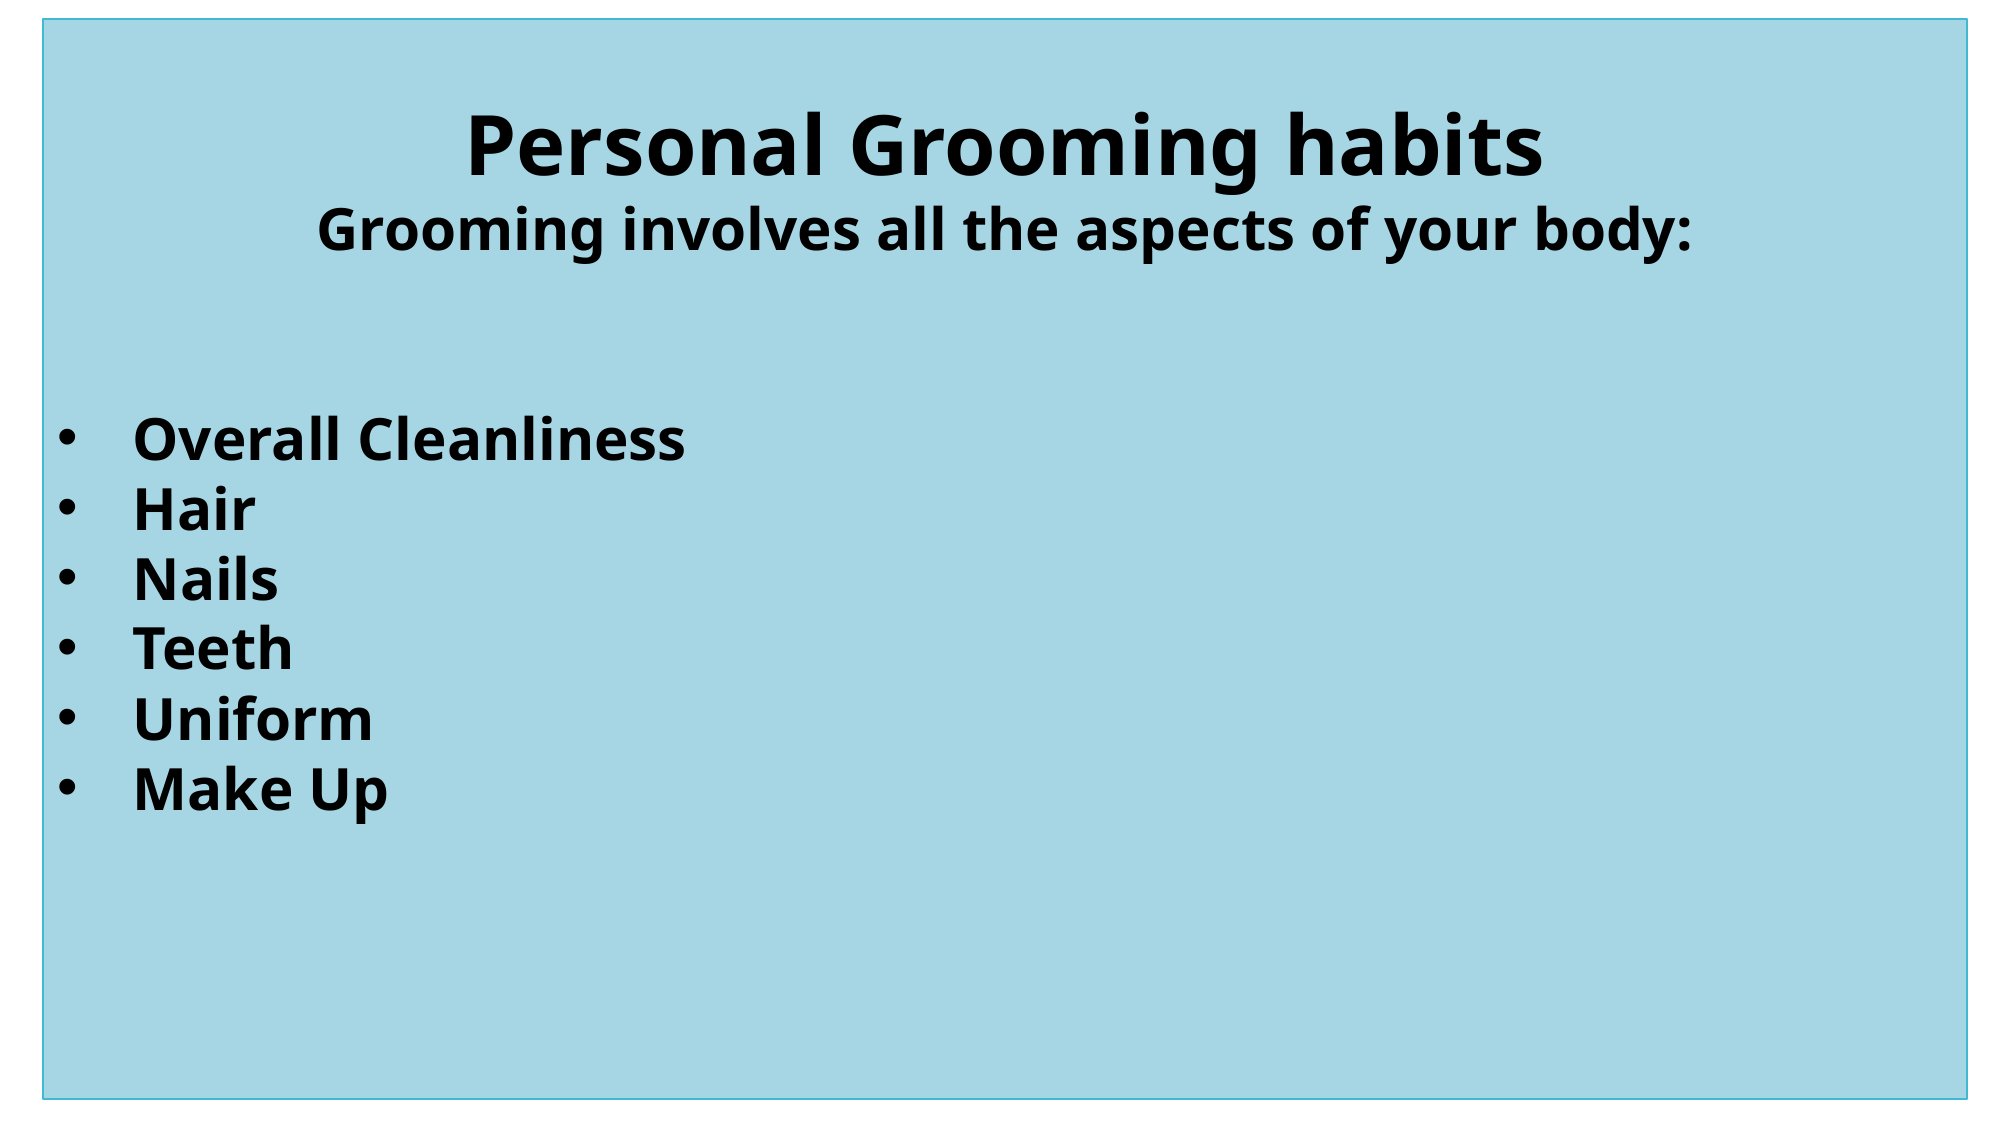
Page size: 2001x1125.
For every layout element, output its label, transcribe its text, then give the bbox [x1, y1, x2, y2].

text_box Personal Grooming habits Grooming involves all the aspects of your body: Overall Cleanliness Hair Nails Teeth Uniform Make Up [42, 18, 1968, 1100]
